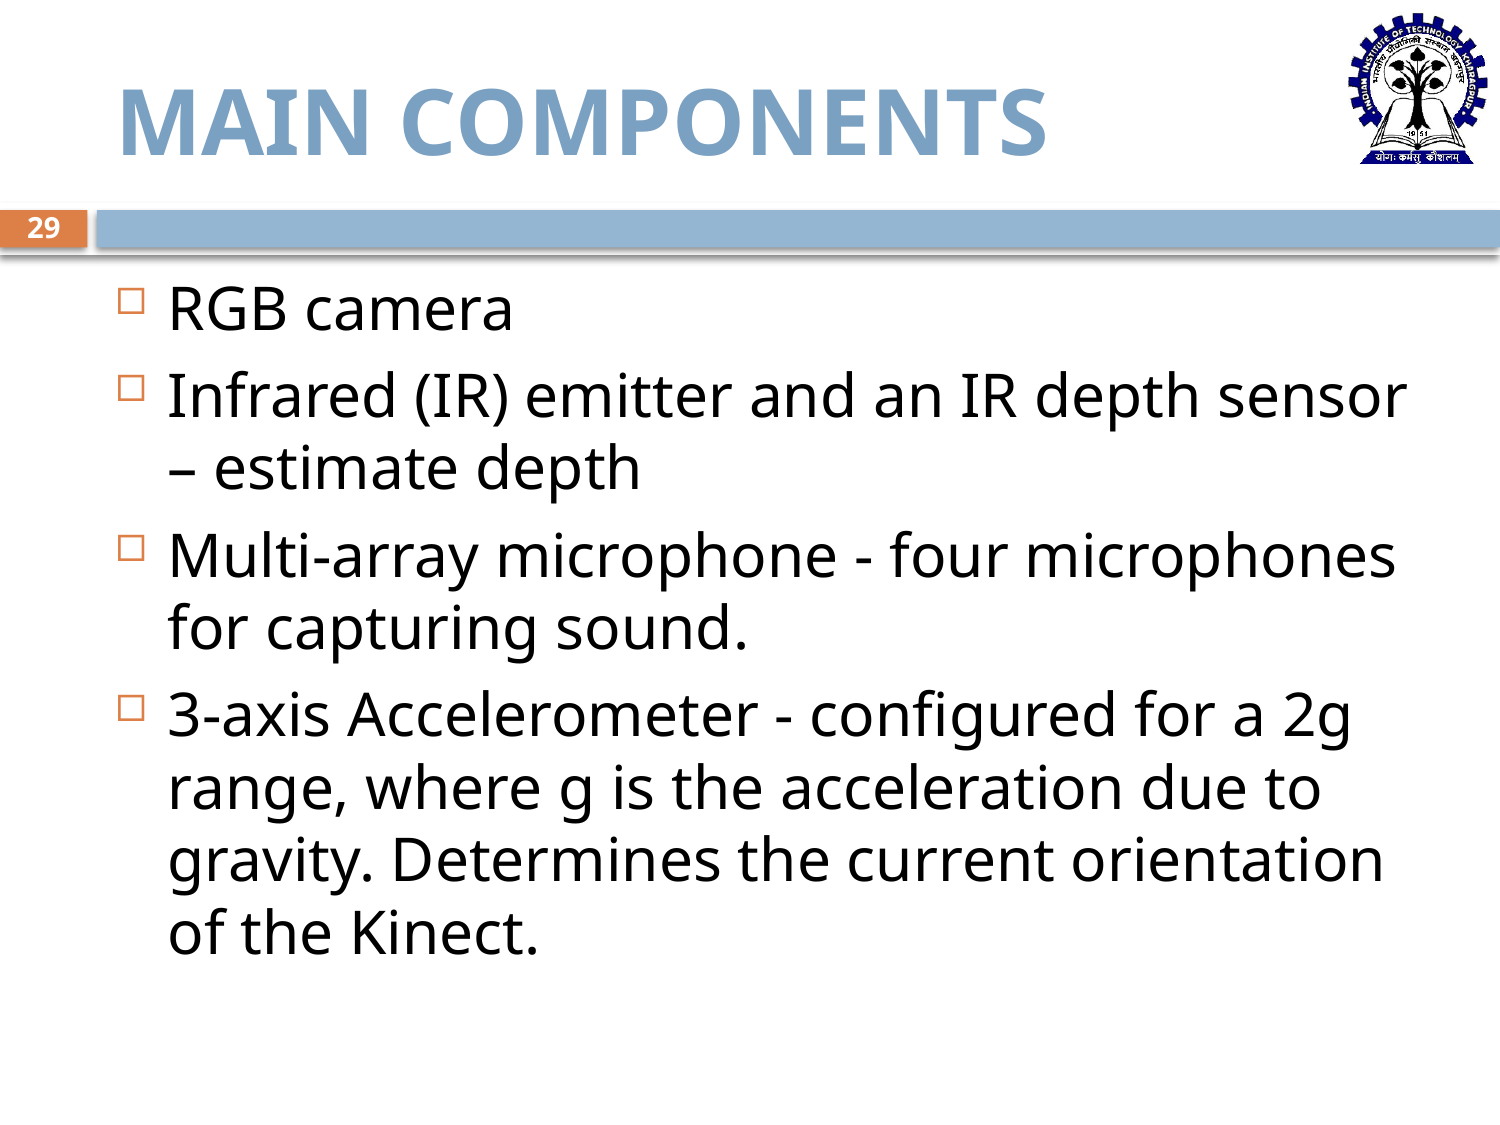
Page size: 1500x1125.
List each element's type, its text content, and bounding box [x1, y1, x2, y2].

slide_number 29 [0, 208, 88, 249]
list RGB camera Infrared (IR) emitter and an IR depth sensor – estimate depth Multi-array microphone - four microphones for capturing sound. 3-axis Accelerometer - configured for a 2g range, where g is the acceleration due to gravity. Determines the current orientation of the Kinect. [100, 262, 1438, 1000]
title Main components [100, 37, 1438, 200]
picture [1348, 12, 1488, 165]
